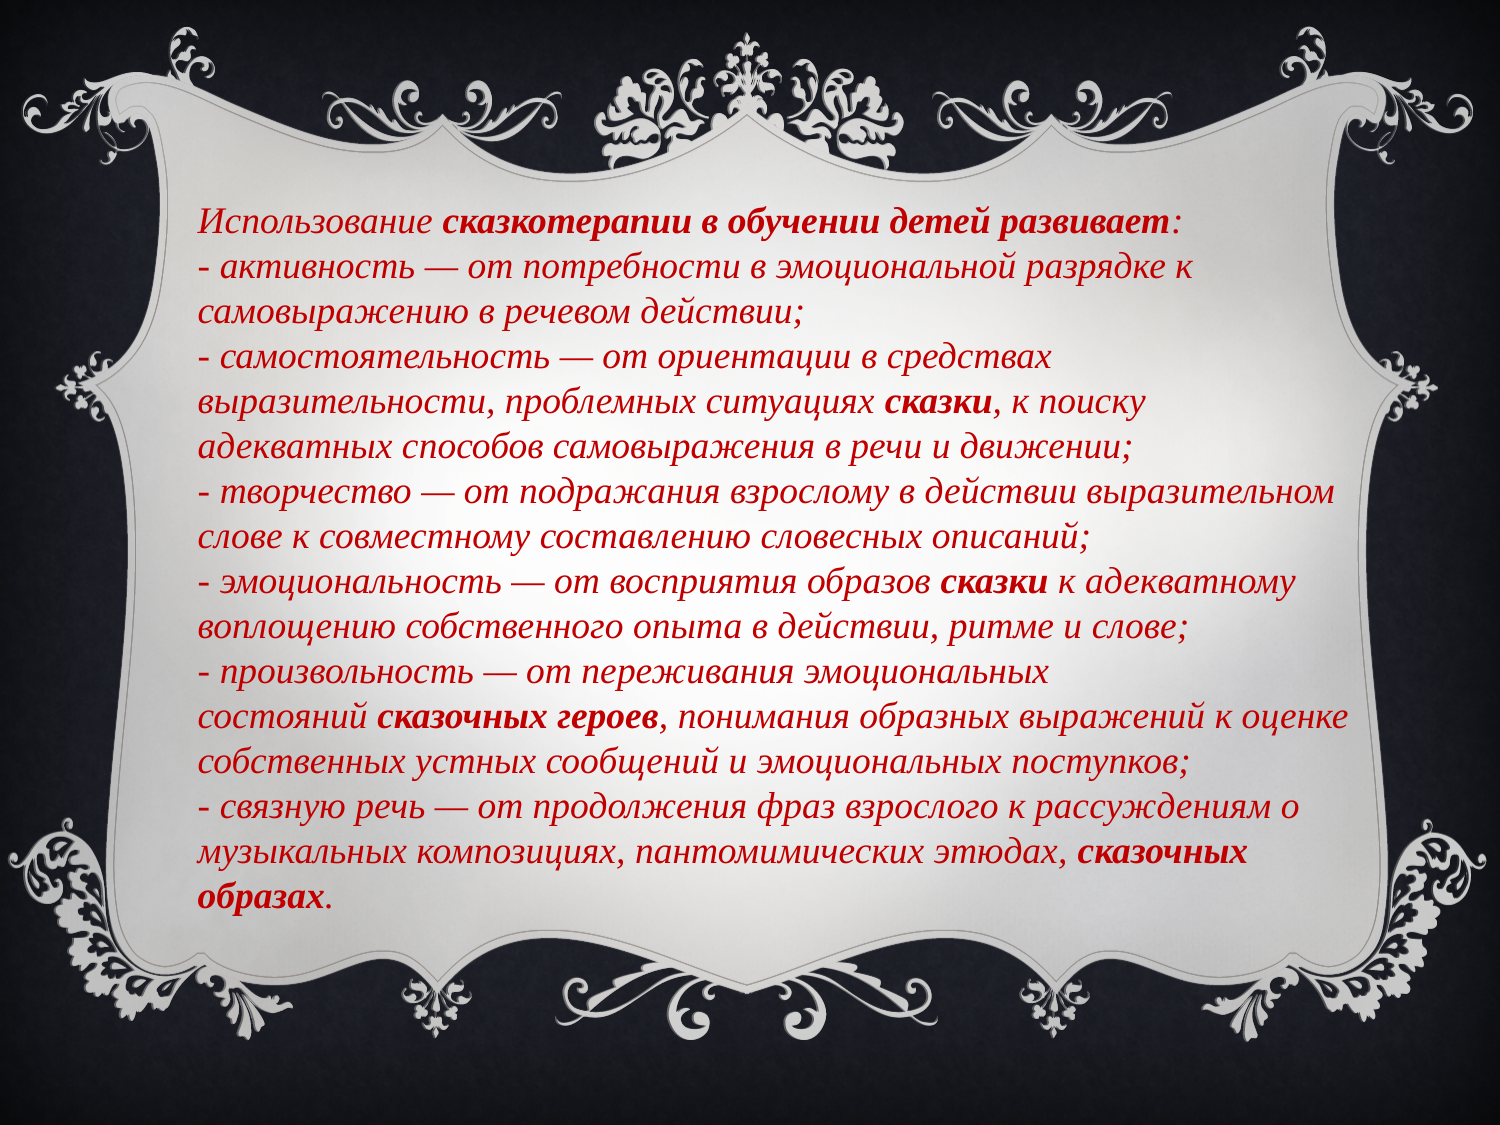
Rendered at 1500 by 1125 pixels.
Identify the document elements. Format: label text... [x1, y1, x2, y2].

picture [0, 0, 1500, 1125]
text_box Использование сказкотерапии в обучении детей развивает: - активность — от потребности в эмоциональной разрядке к самовыражению в речевом действии; - самостоятельность — от ориентации в средствах выразительности, проблемных ситуациях сказки, к поиску адекватных способов самовыражения в речи и движении; - творчество — от подражания взрослому в действии выразительном слове к совместному составлению словесных описаний; - эмоциональность — от восприятия образов сказки к адекватному воплощению собственного опыта в действии, ритме и слове; - произвольность — от переживания эмоциональных состояний сказочных героев, понимания образных выражений к оценке собственных устных сообщений и эмоциональных поступков; - связную речь — от продолжения фраз взрослого к рассуждениям о музыкальных композициях, пантомимических этюдах, сказочных образах. [182, 0, 1365, 924]
